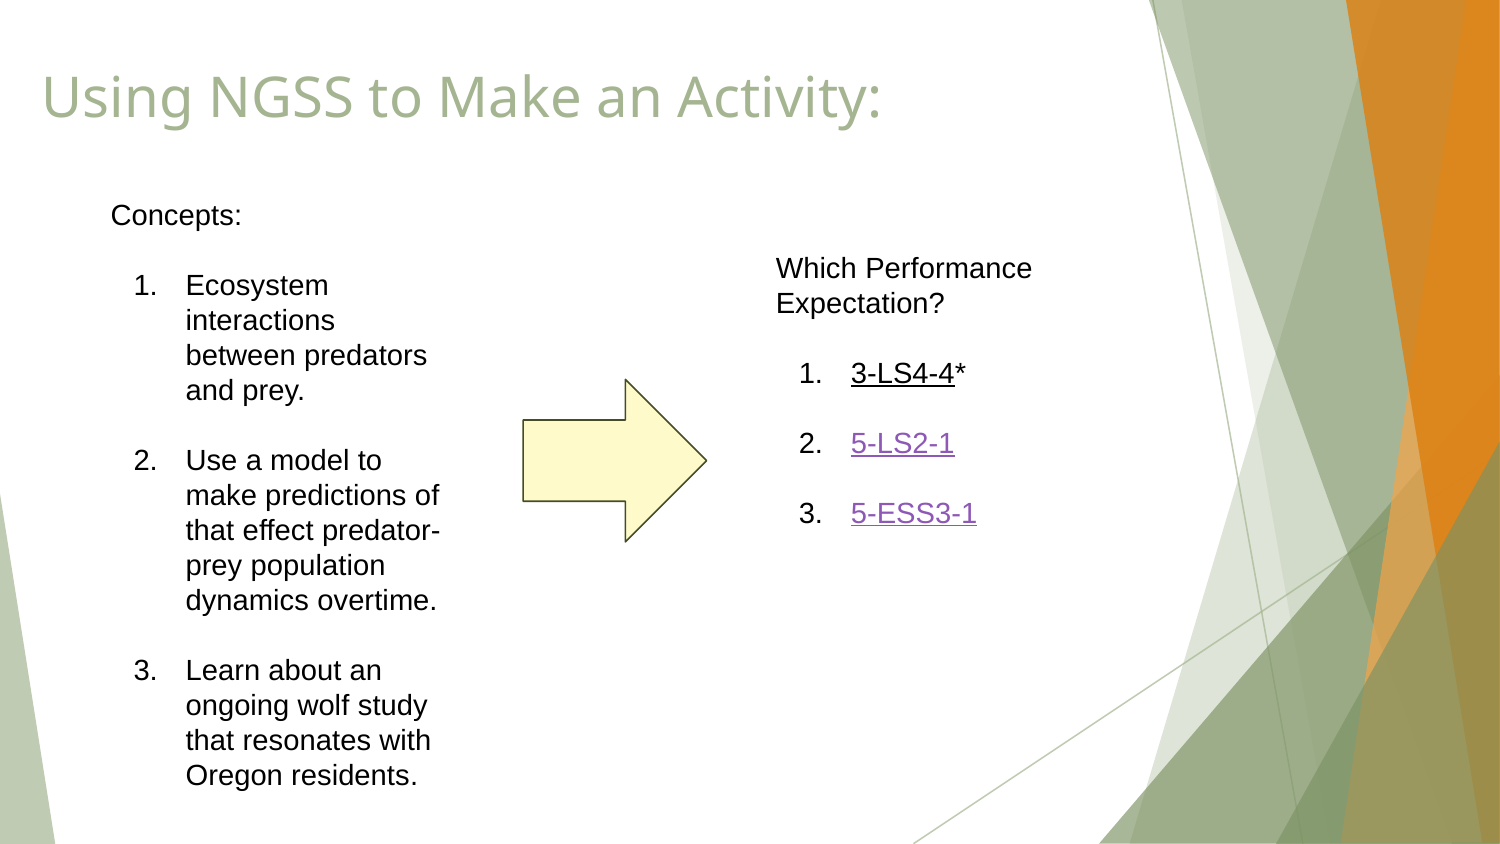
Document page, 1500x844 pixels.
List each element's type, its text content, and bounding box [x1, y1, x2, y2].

text_box Concepts: Ecosystem interactions between predators and prey. Use a model to make predictions of that effect predator-prey population dynamics overtime. Learn about an ongoing wolf study that resonates with Oregon residents. [95, 181, 469, 557]
title Using NGSS to Make an Activity: [30, 56, 1089, 219]
text_box [523, 379, 707, 542]
text_box Which Performance Expectation? 3-LS4-4* 5-LS2-1 5-ESS3-1 [760, 234, 1135, 610]
